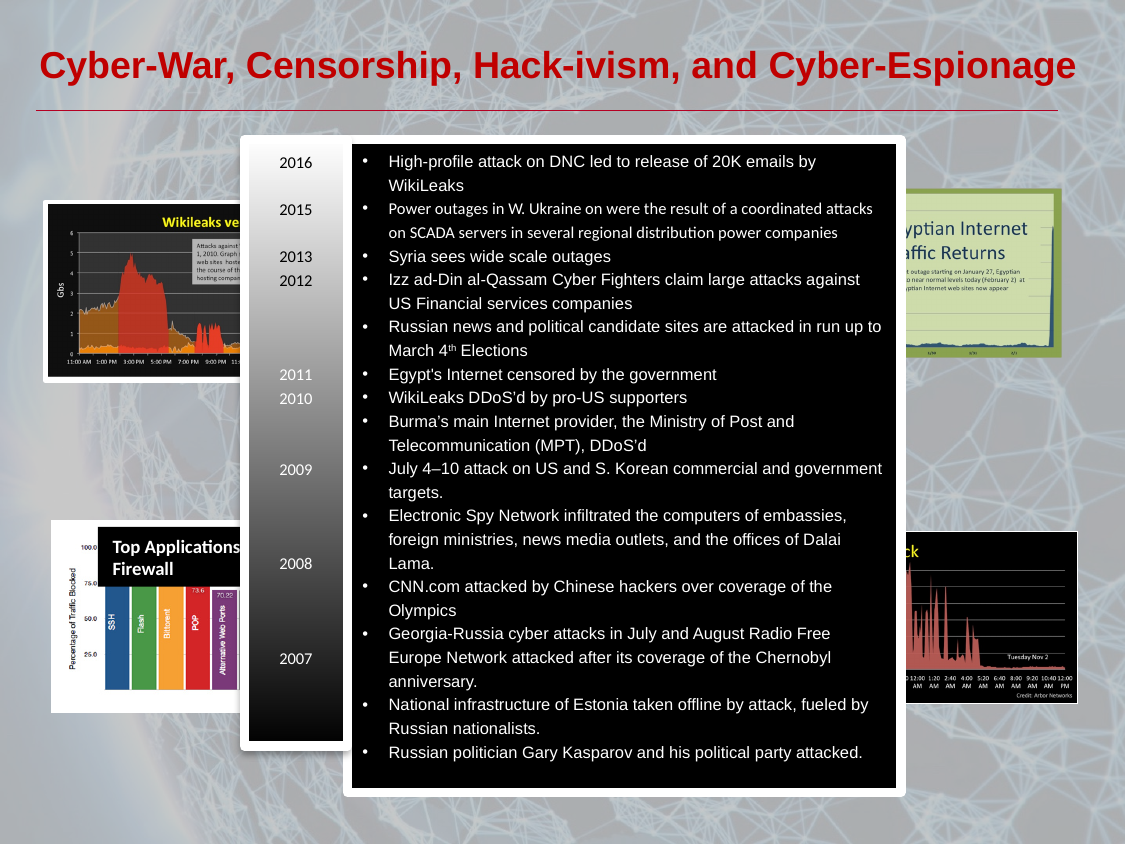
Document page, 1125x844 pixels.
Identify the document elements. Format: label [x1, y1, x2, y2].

picture [0, 0, 1125, 844]
text_box [51, 519, 239, 714]
text_box [244, 139, 902, 800]
